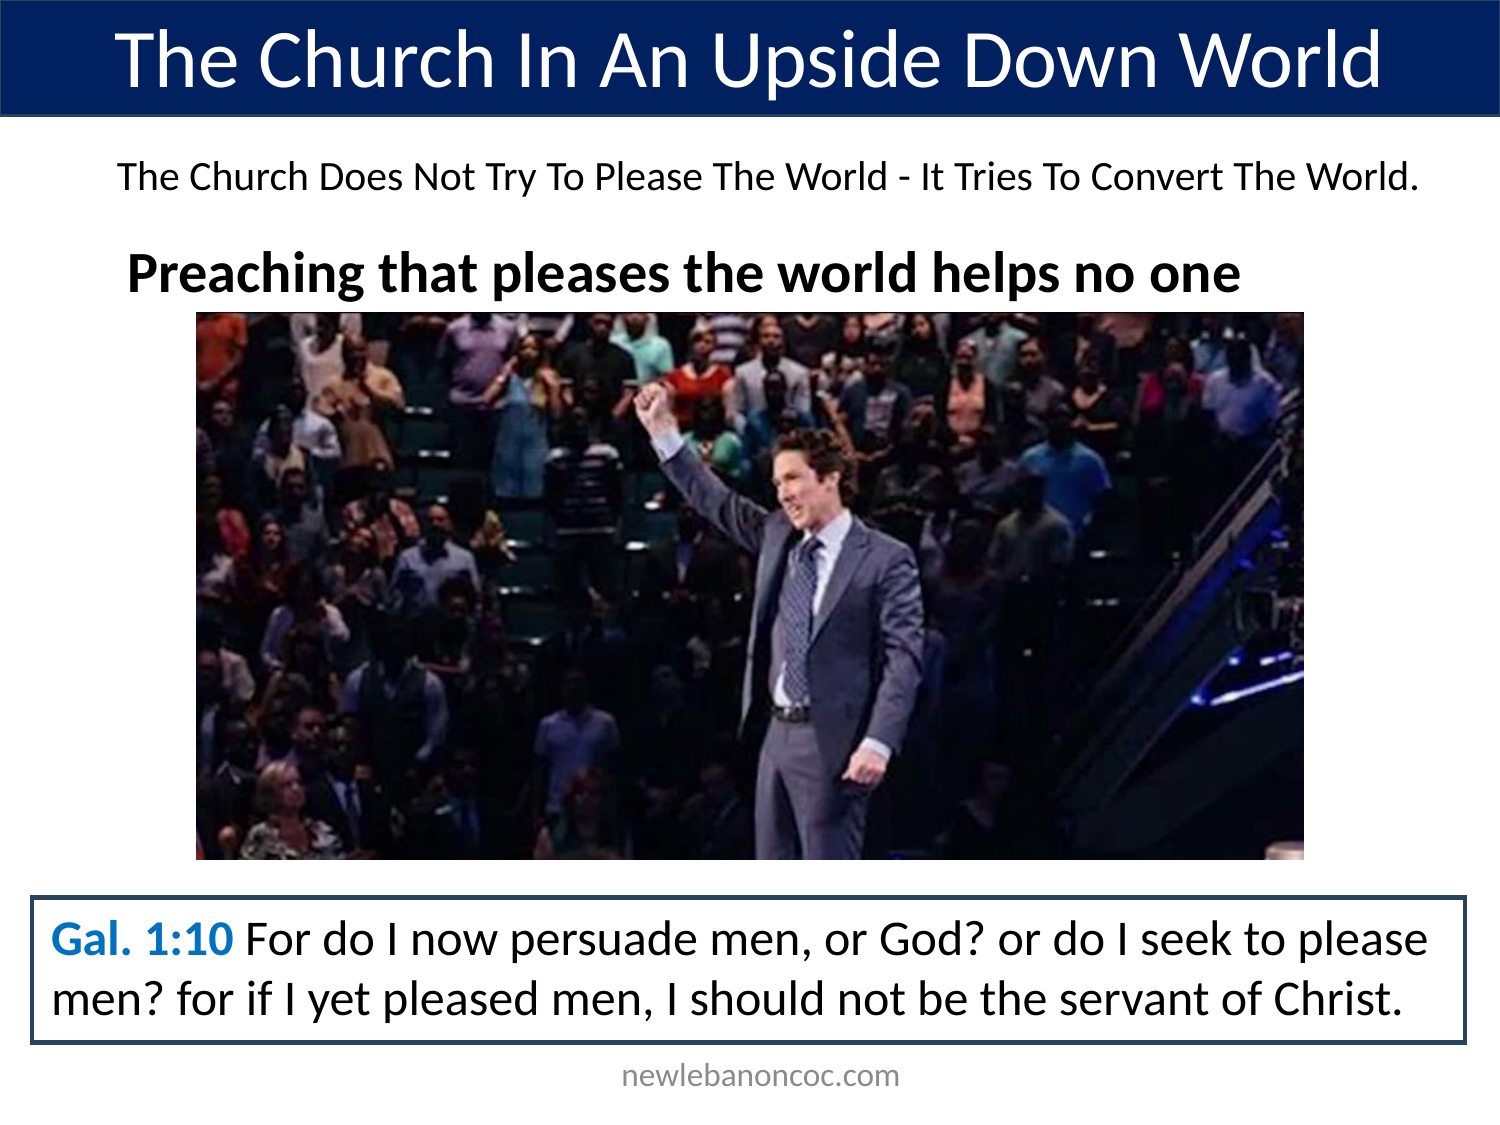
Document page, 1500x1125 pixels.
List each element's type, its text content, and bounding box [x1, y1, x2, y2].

text_box [31, 897, 1466, 1044]
footer newlebanoncoc.com [496, 1044, 1004, 1103]
picture [196, 312, 1304, 860]
text_box The Church In An Upside Down World [0, 0, 1500, 112]
text_box Preaching that pleases the world helps no one [0, 227, 1500, 312]
text_box The Church Does Not Try To Please The World - It Tries To Convert The World. [0, 141, 1500, 207]
text_box [0, 112, 1500, 117]
